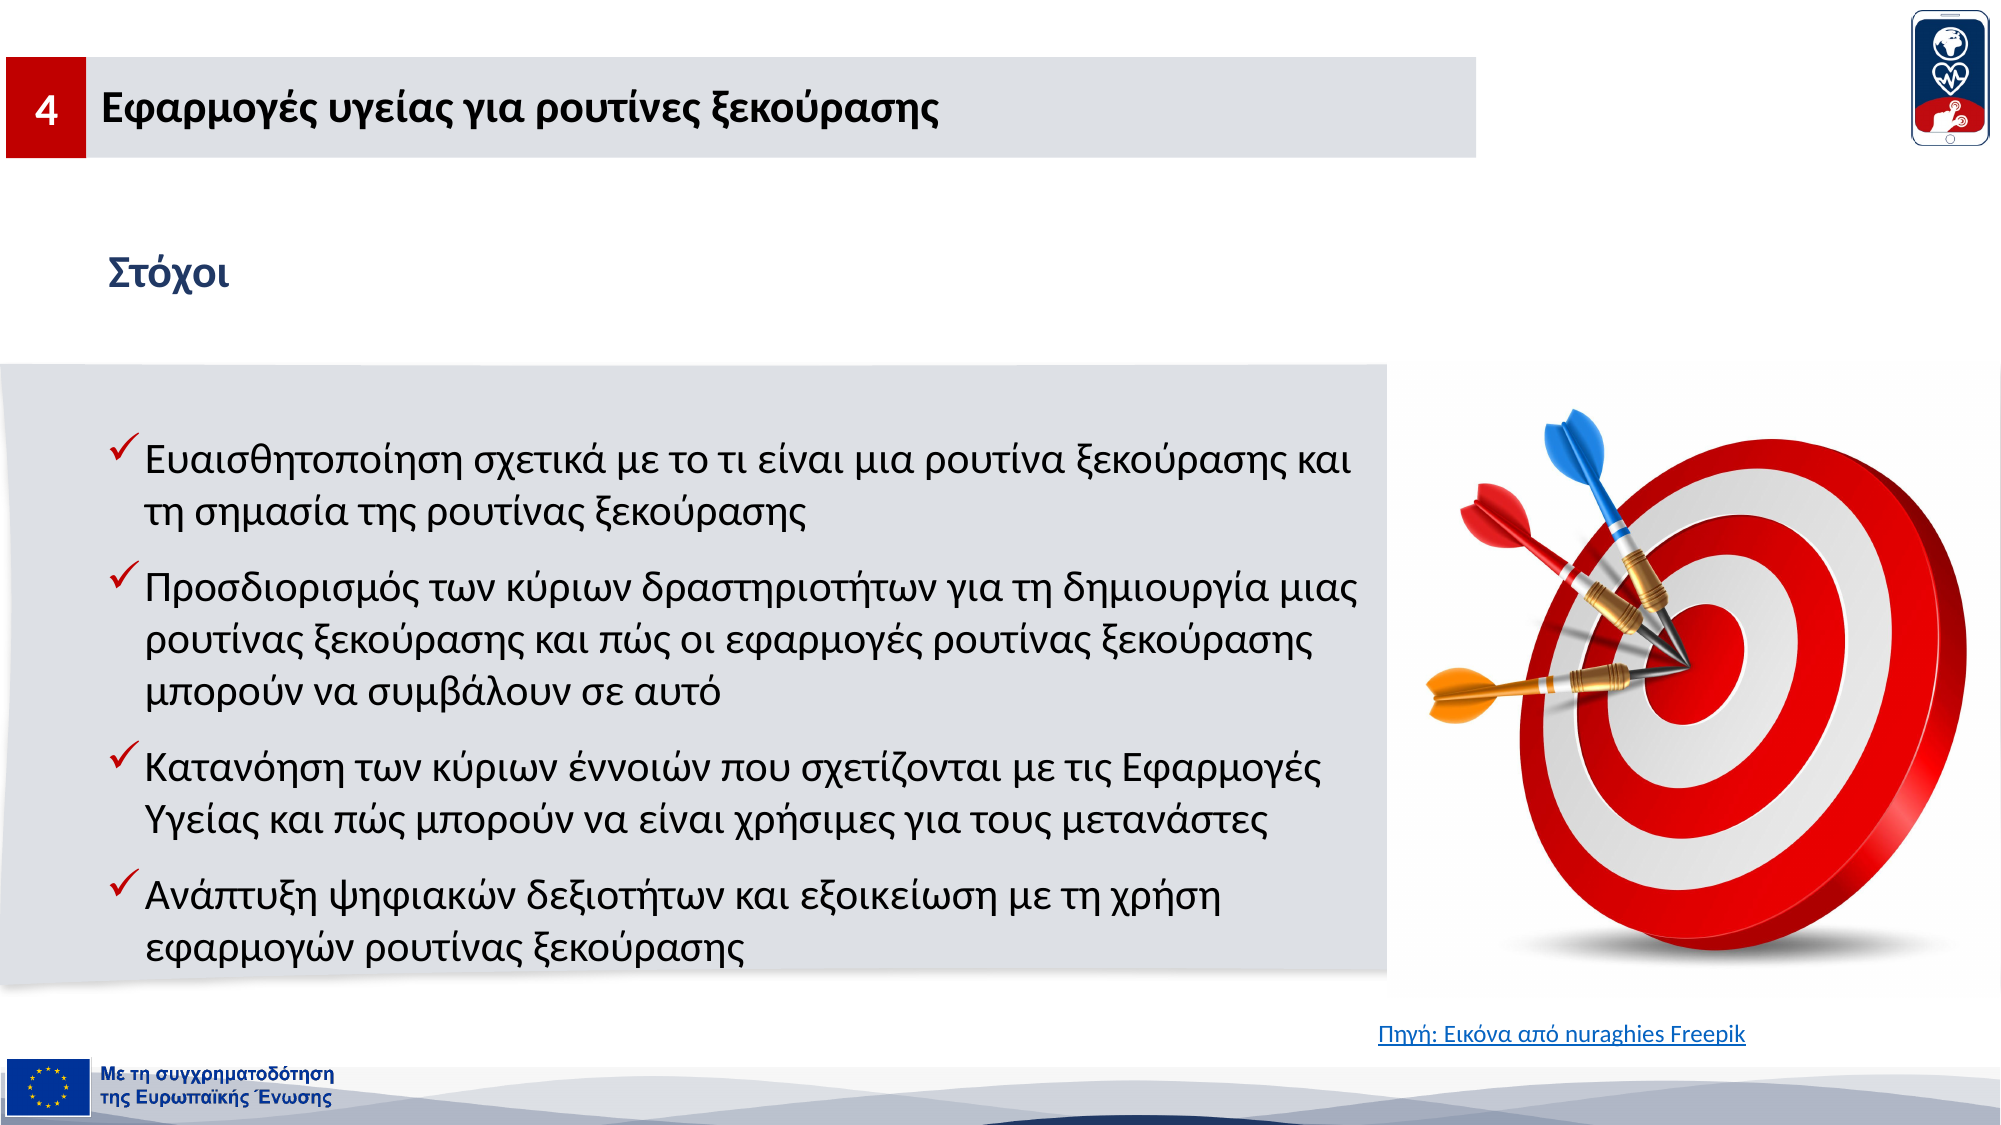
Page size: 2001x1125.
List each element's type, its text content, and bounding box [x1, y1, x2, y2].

text_box 4 [20, 71, 86, 142]
picture [1911, 10, 1990, 146]
picture [1387, 361, 2000, 998]
title Στόχοι [93, 221, 1819, 324]
text_box [5, 56, 87, 159]
picture [0, 1054, 2001, 1125]
text_box Εφαρμογές υγείας για ρουτίνες ξεκούρασης [86, 57, 1477, 158]
list Ευαισθητοποίηση σχετικά με το τι είναι μια ρουτίνα ξεκούρασης και τη σημασία της ρουτίνας ξεκούρασης Προσδιορισμός των κύριων δραστηριοτήτων για τη δημιουργία μιας ρουτίνας ξεκούρασης και πώς οι εφαρμογές ρουτίνας ξεκούρασης μπορούν να συμβάλουν σε αυτό Κατανόηση των κύριων έννοιών που σχετίζονται με τις Εφαρμογές Υγείας και πώς μπορούν να είναι χρήσιμες για τους μετανάστες Ανάπτυξη ψηφιακών δεξιοτήτων και εξοικείωση με τη χρήση εφαρμογών ρουτίνας ξεκούρασης [91, 422, 1387, 986]
text_box Πηγή: Εικόνα από nuraghies Freepik [1363, 1009, 2000, 1055]
